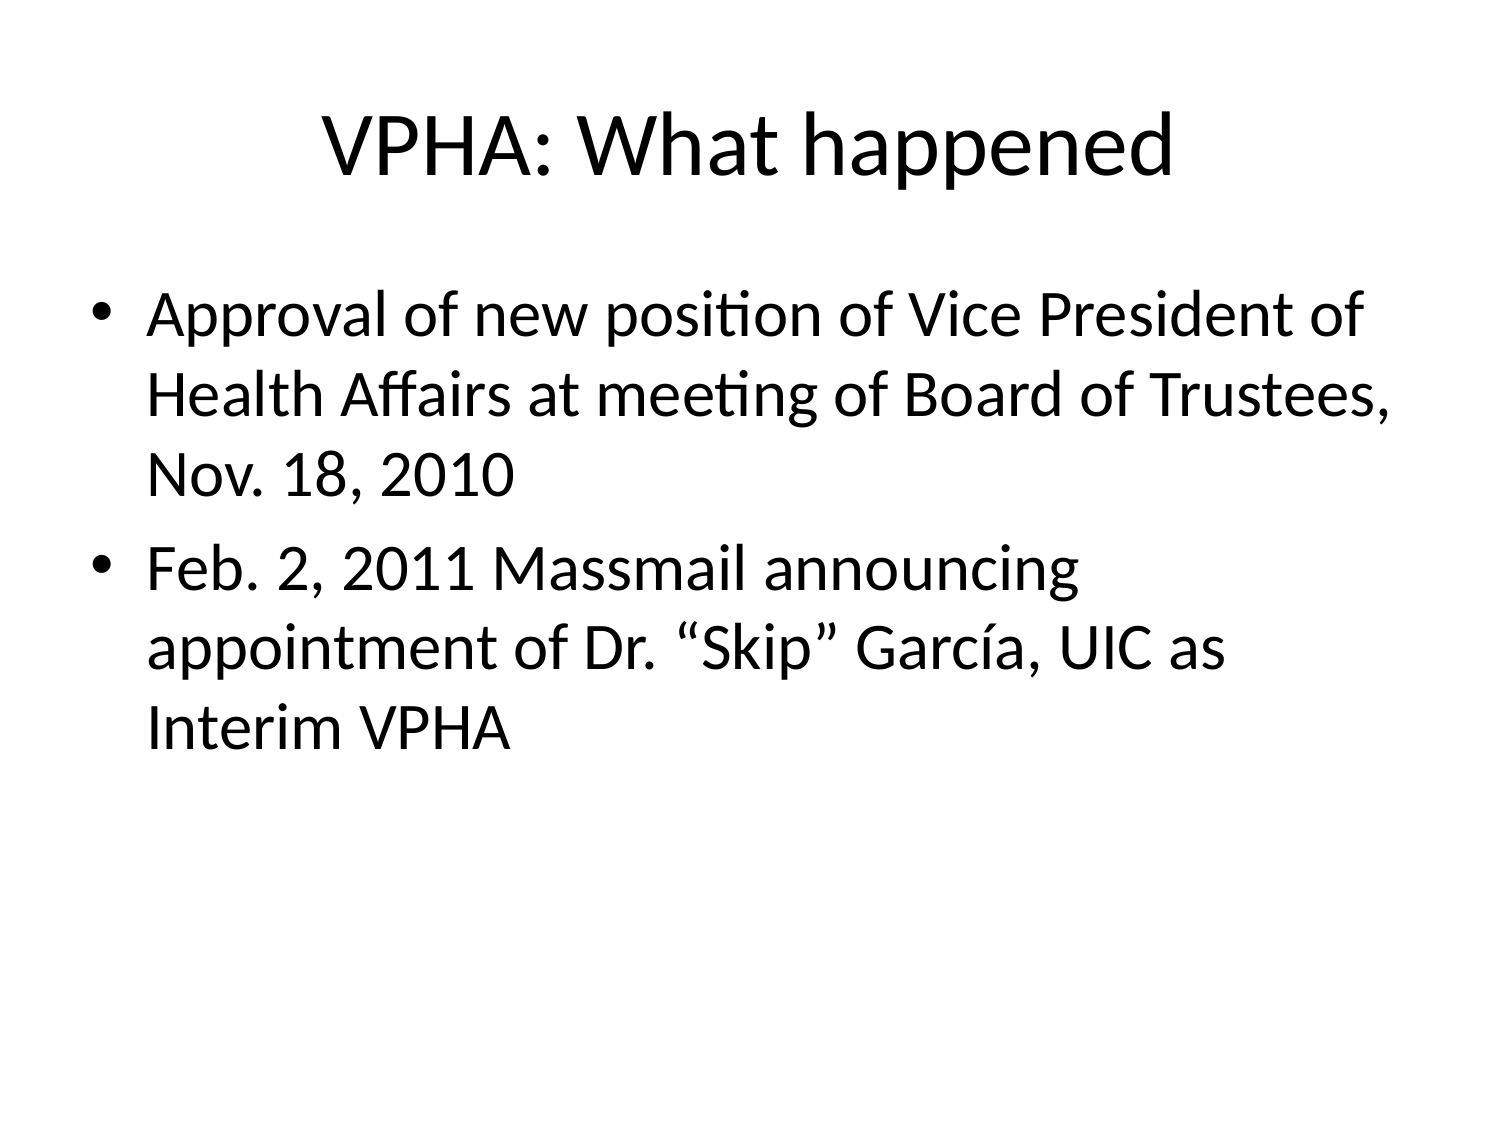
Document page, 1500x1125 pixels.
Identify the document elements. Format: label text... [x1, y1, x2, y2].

title VPHA: What happened [75, 45, 1425, 233]
list Approval of new position of Vice President of Health Affairs at meeting of Board of Trustees, Nov. 18, 2010 Feb. 2, 2011 Massmail announcing appointment of Dr. “Skip” García, UIC as Interim VPHA [75, 262, 1425, 1005]
